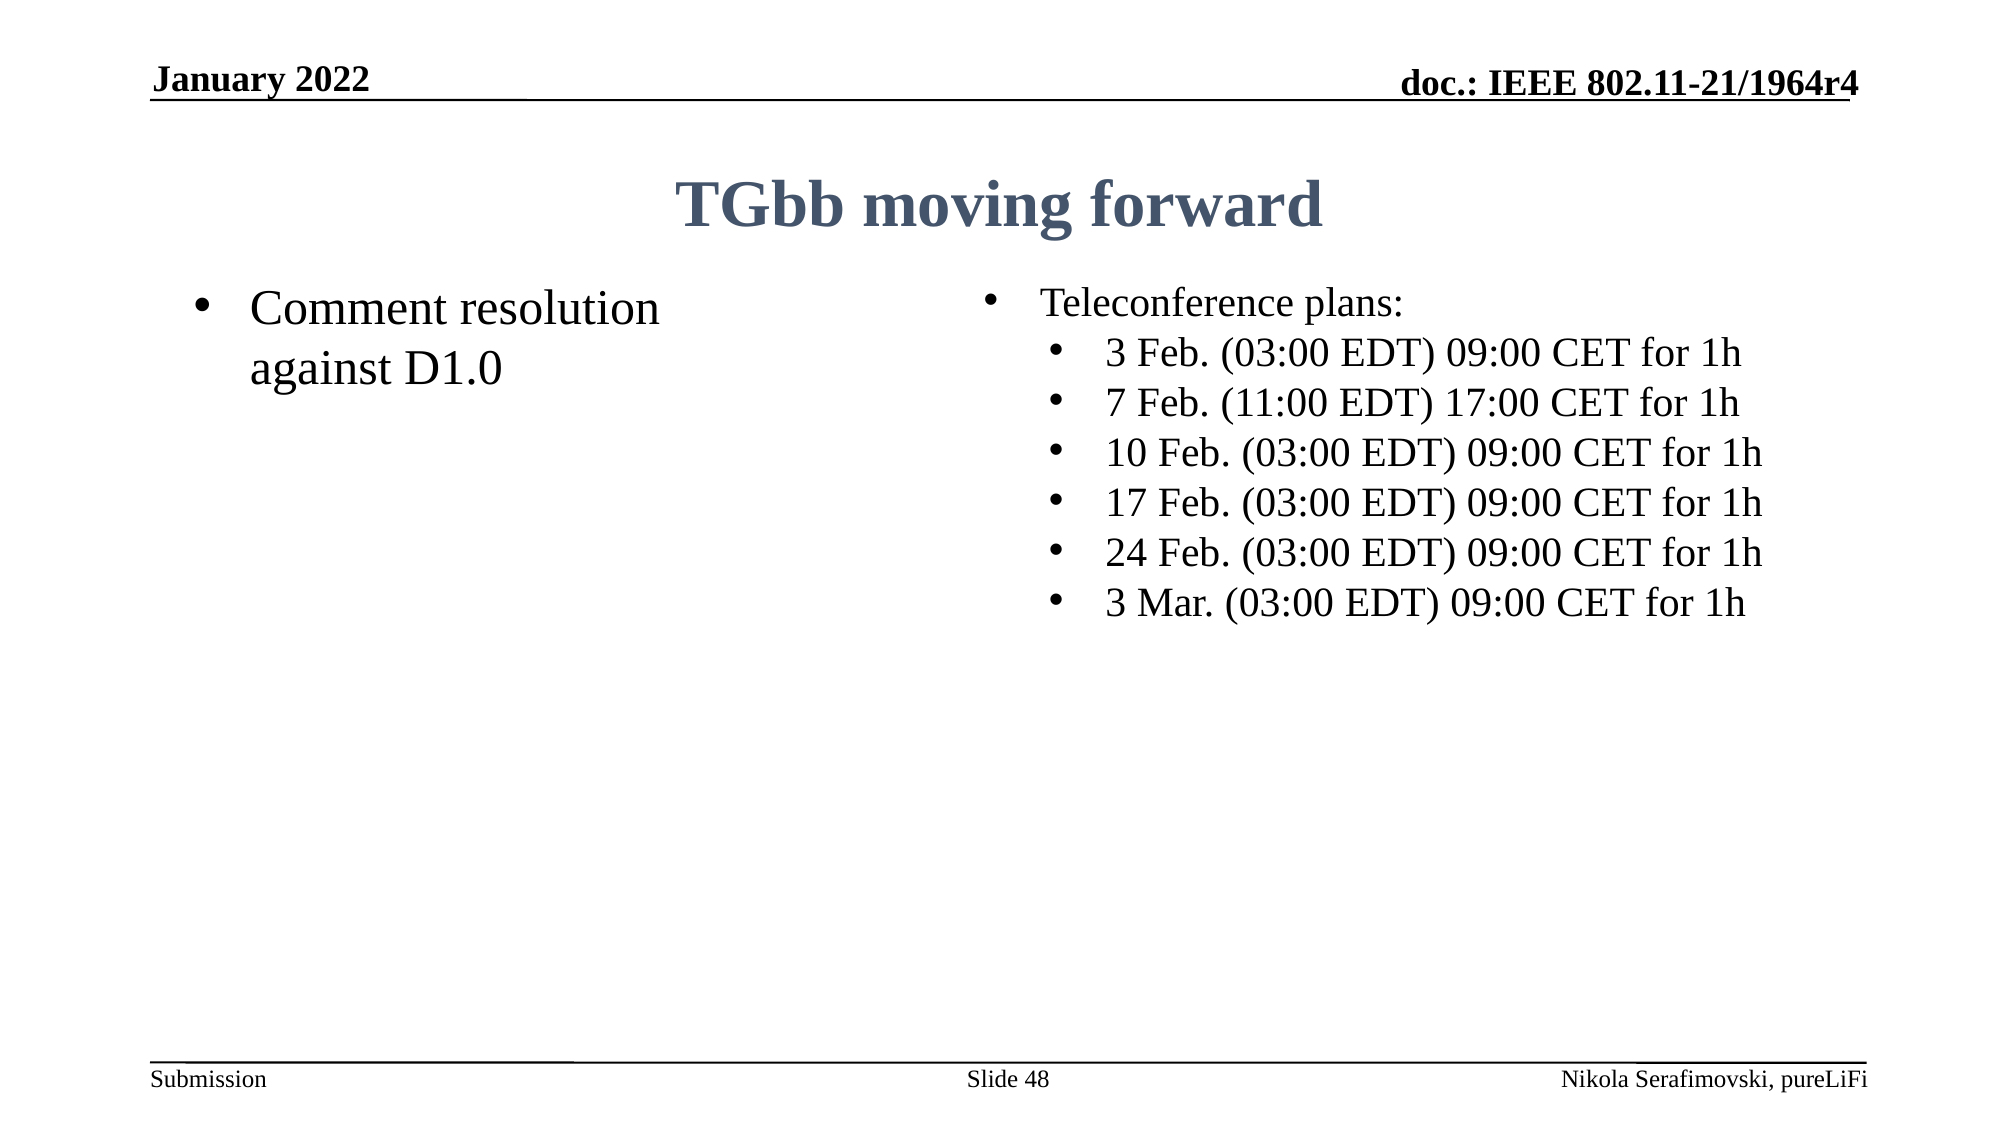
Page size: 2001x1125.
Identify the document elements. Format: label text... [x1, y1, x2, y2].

title TGbb moving forward [149, 112, 1850, 288]
footer Nikola Serafimovski, pureLiFi [1171, 1061, 1869, 1093]
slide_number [152, 54, 563, 100]
slide_number Slide 48 [950, 1061, 1067, 1123]
text_box Teleconference plans: 3 Feb. (03:00 EDT) 09:00 CET for 1h 7 Feb. (11:00 EDT) 17:00 CET for 1h 10 Feb. (03:00 EDT) 09:00 CET for 1h 17 Feb. (03:00 EDT) 09:00 CET for 1h 24 Feb. (03:00 EDT) 09:00 CET for 1h 3 Mar. (03:00 EDT) 09:00 CET for 1h [893, 267, 1869, 783]
list Comment resolution against D1.0 [103, 266, 788, 943]
